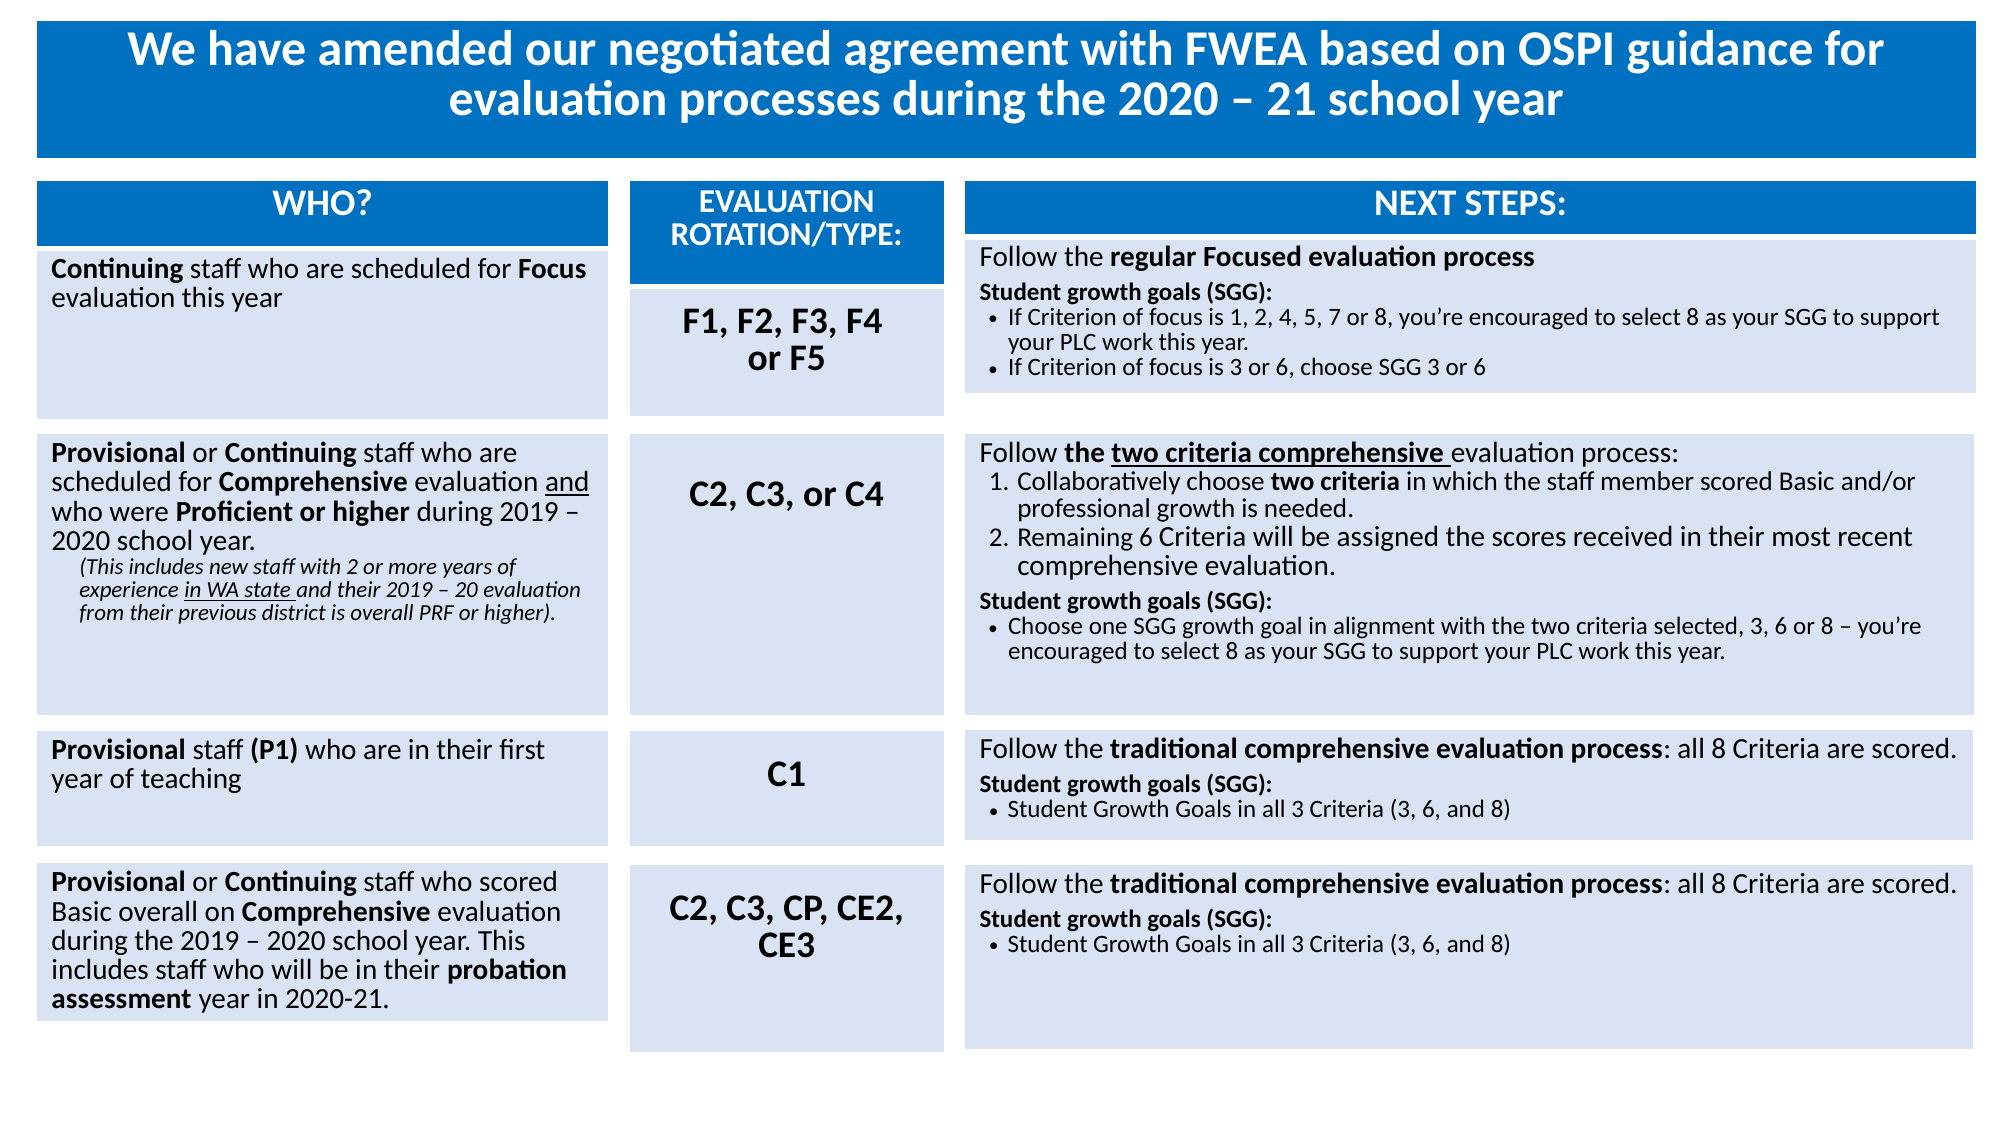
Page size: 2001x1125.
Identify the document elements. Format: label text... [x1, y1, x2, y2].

table_header Follow the traditional comprehensive evaluation process: all 8 Criteria are scored. Student growth goals (SGG): Student Growth Goals in all 3 Criteria (3, 6, and 8) [965, 730, 1973, 840]
table_header Provisional staff (P1) who are in their first year of teaching [37, 731, 608, 846]
table_header EVALUATION ROTATION/TYPE: [630, 181, 944, 284]
table_header C2, C3, CP, CE2, CE3 [630, 865, 944, 1052]
table_header NEXT STEPS: [965, 181, 1976, 234]
table_cell F1, F2, F3, F4 or F5 [630, 289, 944, 416]
table_header Provisional or Continuing staff who are scheduled for Comprehensive evaluation and who were Proficient or higher during 2019 – 2020 school year. (This includes new staff with 2 or more years of experience in WA state and their 2019 – 20 evaluation from their previous district is overall PRF or higher). [37, 434, 608, 715]
table_header C1 [630, 731, 944, 846]
table_cell Continuing staff who are scheduled for Focus evaluation this year [37, 251, 608, 419]
table_header C2, C3, or C4 [630, 434, 944, 715]
table_cell Follow the regular Focused evaluation process Student growth goals (SGG): If Criterion of focus is 1, 2, 4, 5, 7 or 8, you’re encouraged to select 8 as your SGG to support your PLC work this year. If Criterion of focus is 3 or 6, choose SGG 3 or 6 [965, 240, 1976, 393]
table_header WHO? [37, 181, 608, 246]
table_header Follow the traditional comprehensive evaluation process: all 8 Criteria are scored. Student growth goals (SGG): Student Growth Goals in all 3 Criteria (3, 6, and 8) [965, 865, 1973, 1049]
table_header Follow the two criteria comprehensive evaluation process: Collaboratively choose two criteria in which the staff member scored Basic and/or professional growth is needed. Remaining 6 Criteria will be assigned the scores received in their most recent comprehensive evaluation. Student growth goals (SGG): Choose one SGG growth goal in alignment with the two criteria selected, 3, 6 or 8 – you’re encouraged to select 8 as your SGG to support your PLC work this year. [965, 434, 1974, 715]
table_header We have amended our negotiated agreement with FWEA based on OSPI guidance for evaluation processes during the 2020 – 21 school year [37, 21, 1976, 158]
table_header Provisional or Continuing staff who scored Basic overall on Comprehensive evaluation during the 2019 – 2020 school year. This includes staff who will be in their probation assessment year in 2020-21. [37, 863, 608, 1021]
